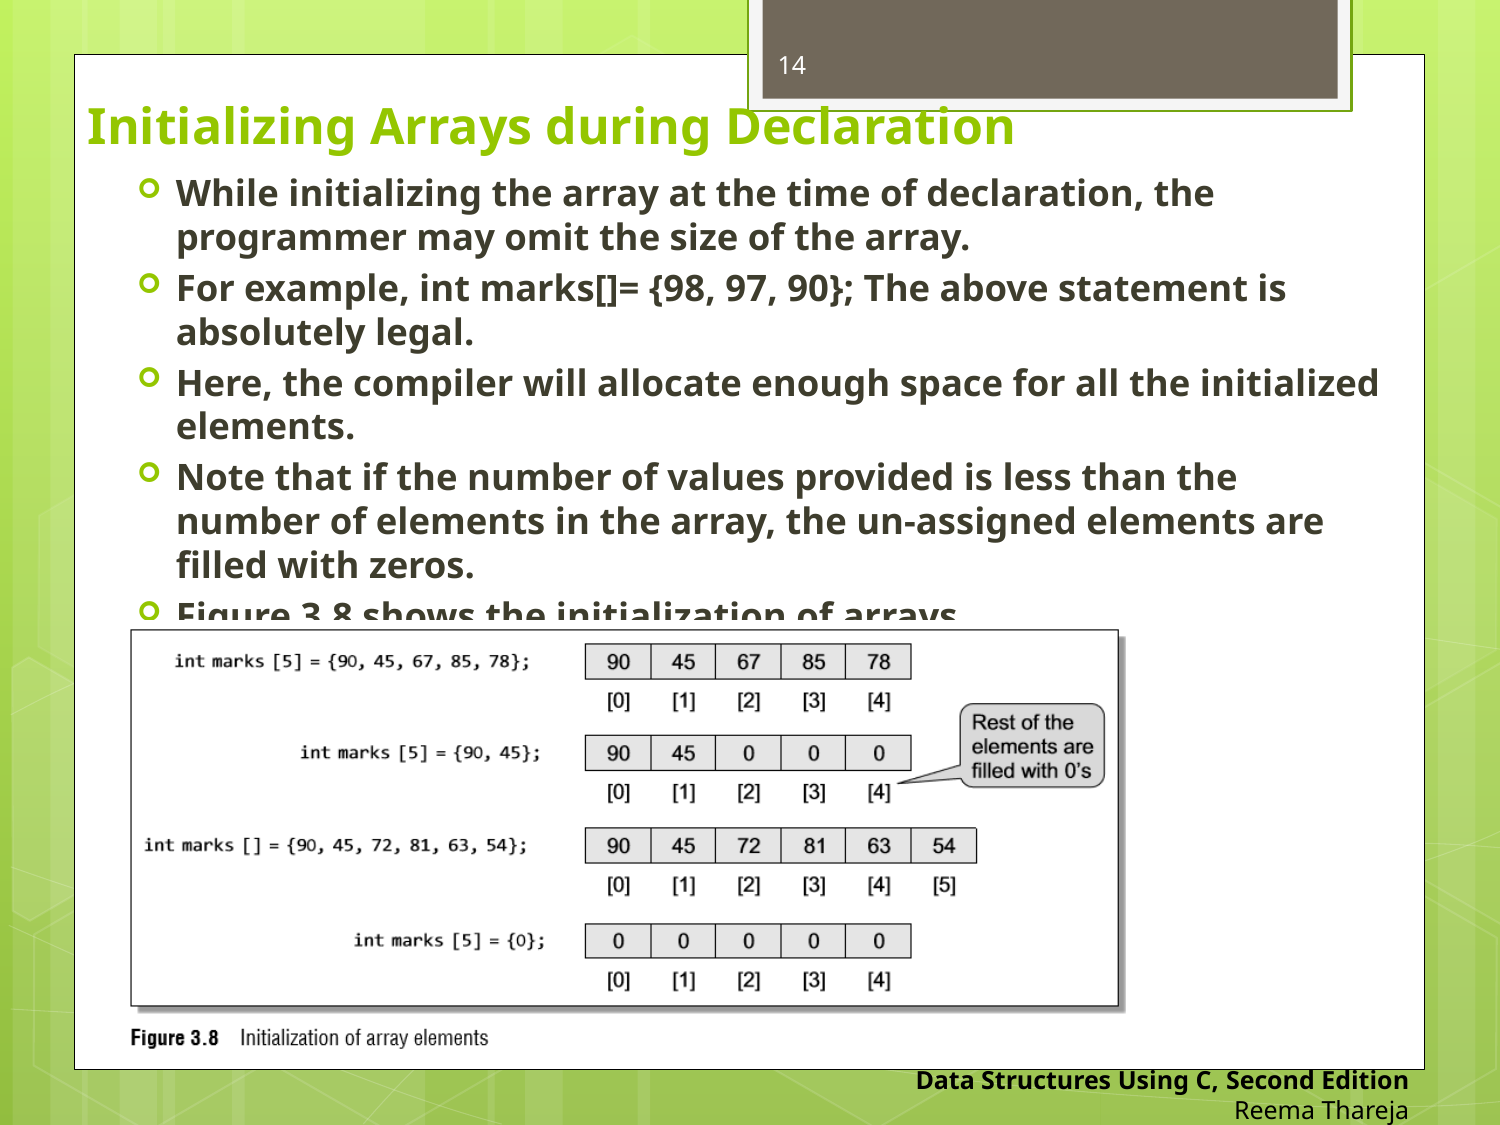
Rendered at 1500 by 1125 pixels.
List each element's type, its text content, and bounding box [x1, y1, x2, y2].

footer Data Structures Using C, Second Edition Reema Thareja [849, 1065, 1425, 1125]
list While initializing the array at the time of declaration, the programmer may omit the size of the array. For example, int marks[]= {98, 97, 90}; The above statement is absolutely legal. Here, the compiler will allocate enough space for all the initialized elements. Note that if the number of values provided is less than the number of elements in the array, the un-assigned elements are filled with zeros. Figure 3.8 shows the initialization of arrays. [112, 162, 1400, 650]
slide_number 14 [762, 36, 982, 97]
picture [119, 619, 1133, 1057]
title Initializing Arrays during Declaration [72, 50, 1225, 163]
